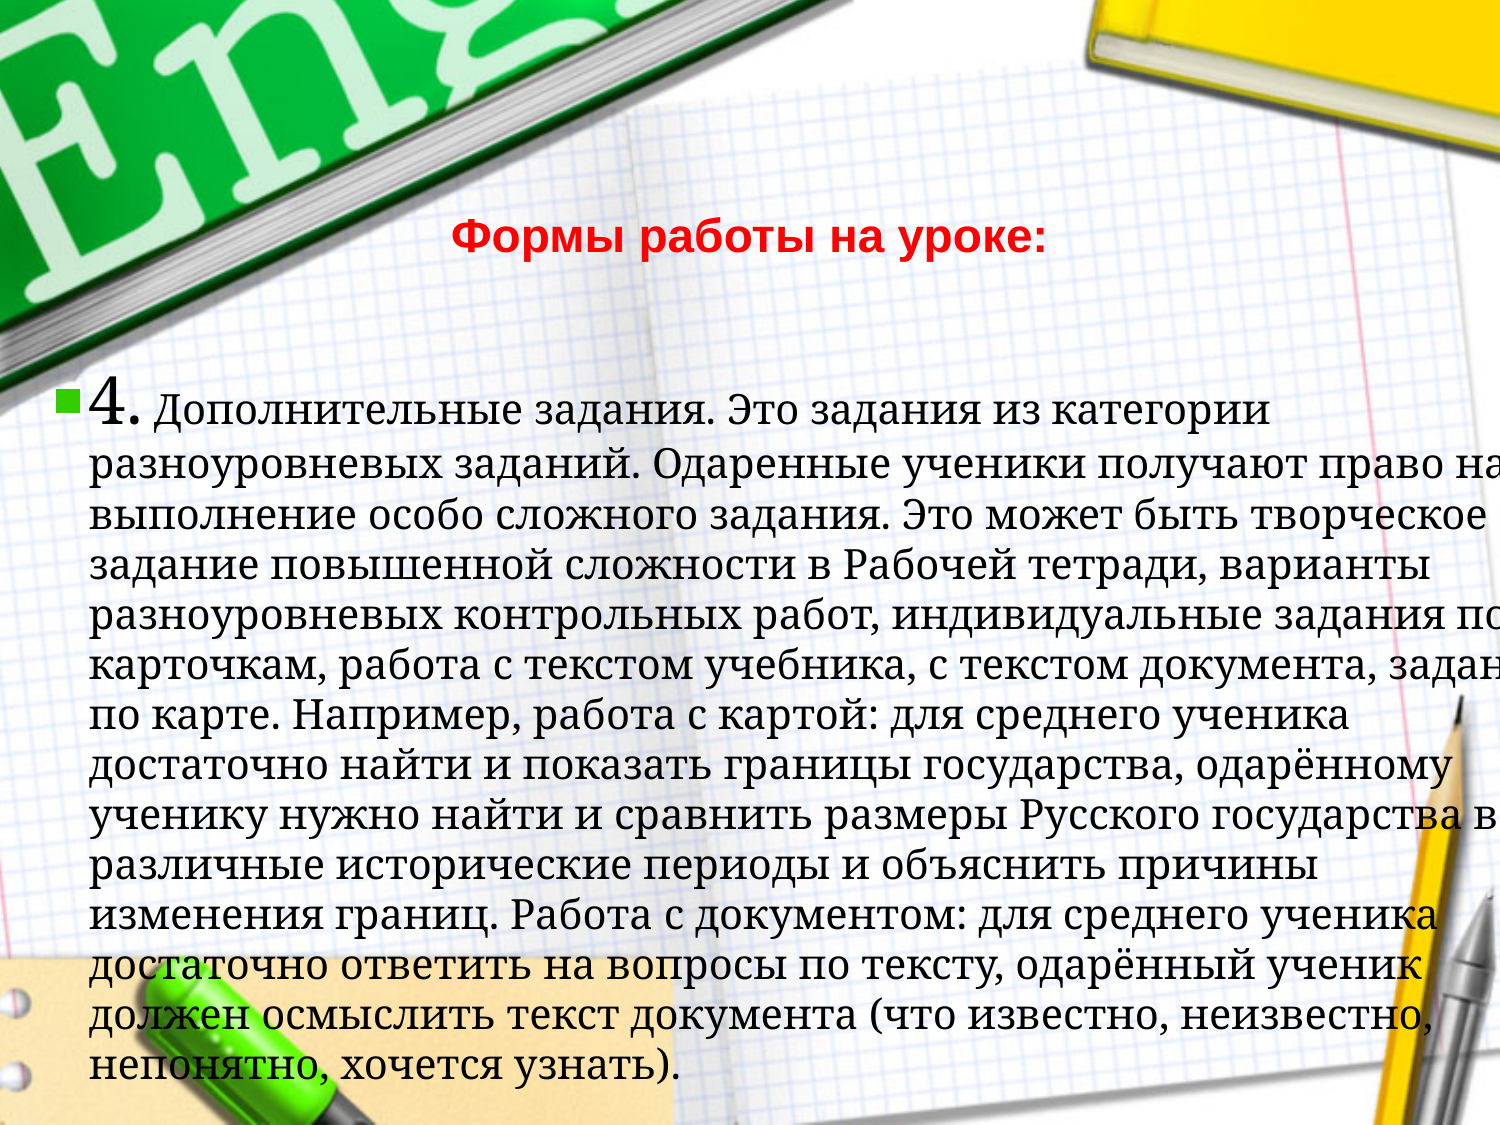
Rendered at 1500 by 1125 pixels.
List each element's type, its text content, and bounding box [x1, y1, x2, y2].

list 4. Дополнительные задания. Это задания из категории разноуровневых заданий. Одаренные ученики получают право на выполнение особо сложного задания. Это может быть творческое задание повышенной сложности в Рабочей тетради, варианты разноуровневых контрольных работ, индивидуальные задания по карточкам, работа с текстом учебника, с текстом документа, задания по карте. Например, работа с картой: для среднего ученика достаточно найти и показать границы государства, одарённому ученику нужно найти и сравнить размеры Русского государства в различные исторические периоды и объяснить причины изменения границ. Работа с документом: для среднего ученика достаточно ответить на вопросы по тексту, одарённый ученик должен осмыслить текст документа (что известно, неизвестно, непонятно, хочется узнать). [17, 349, 1500, 705]
picture [32, 373, 80, 421]
title Формы работы на уроке: [75, 196, 1425, 385]
picture [0, 0, 1500, 1125]
